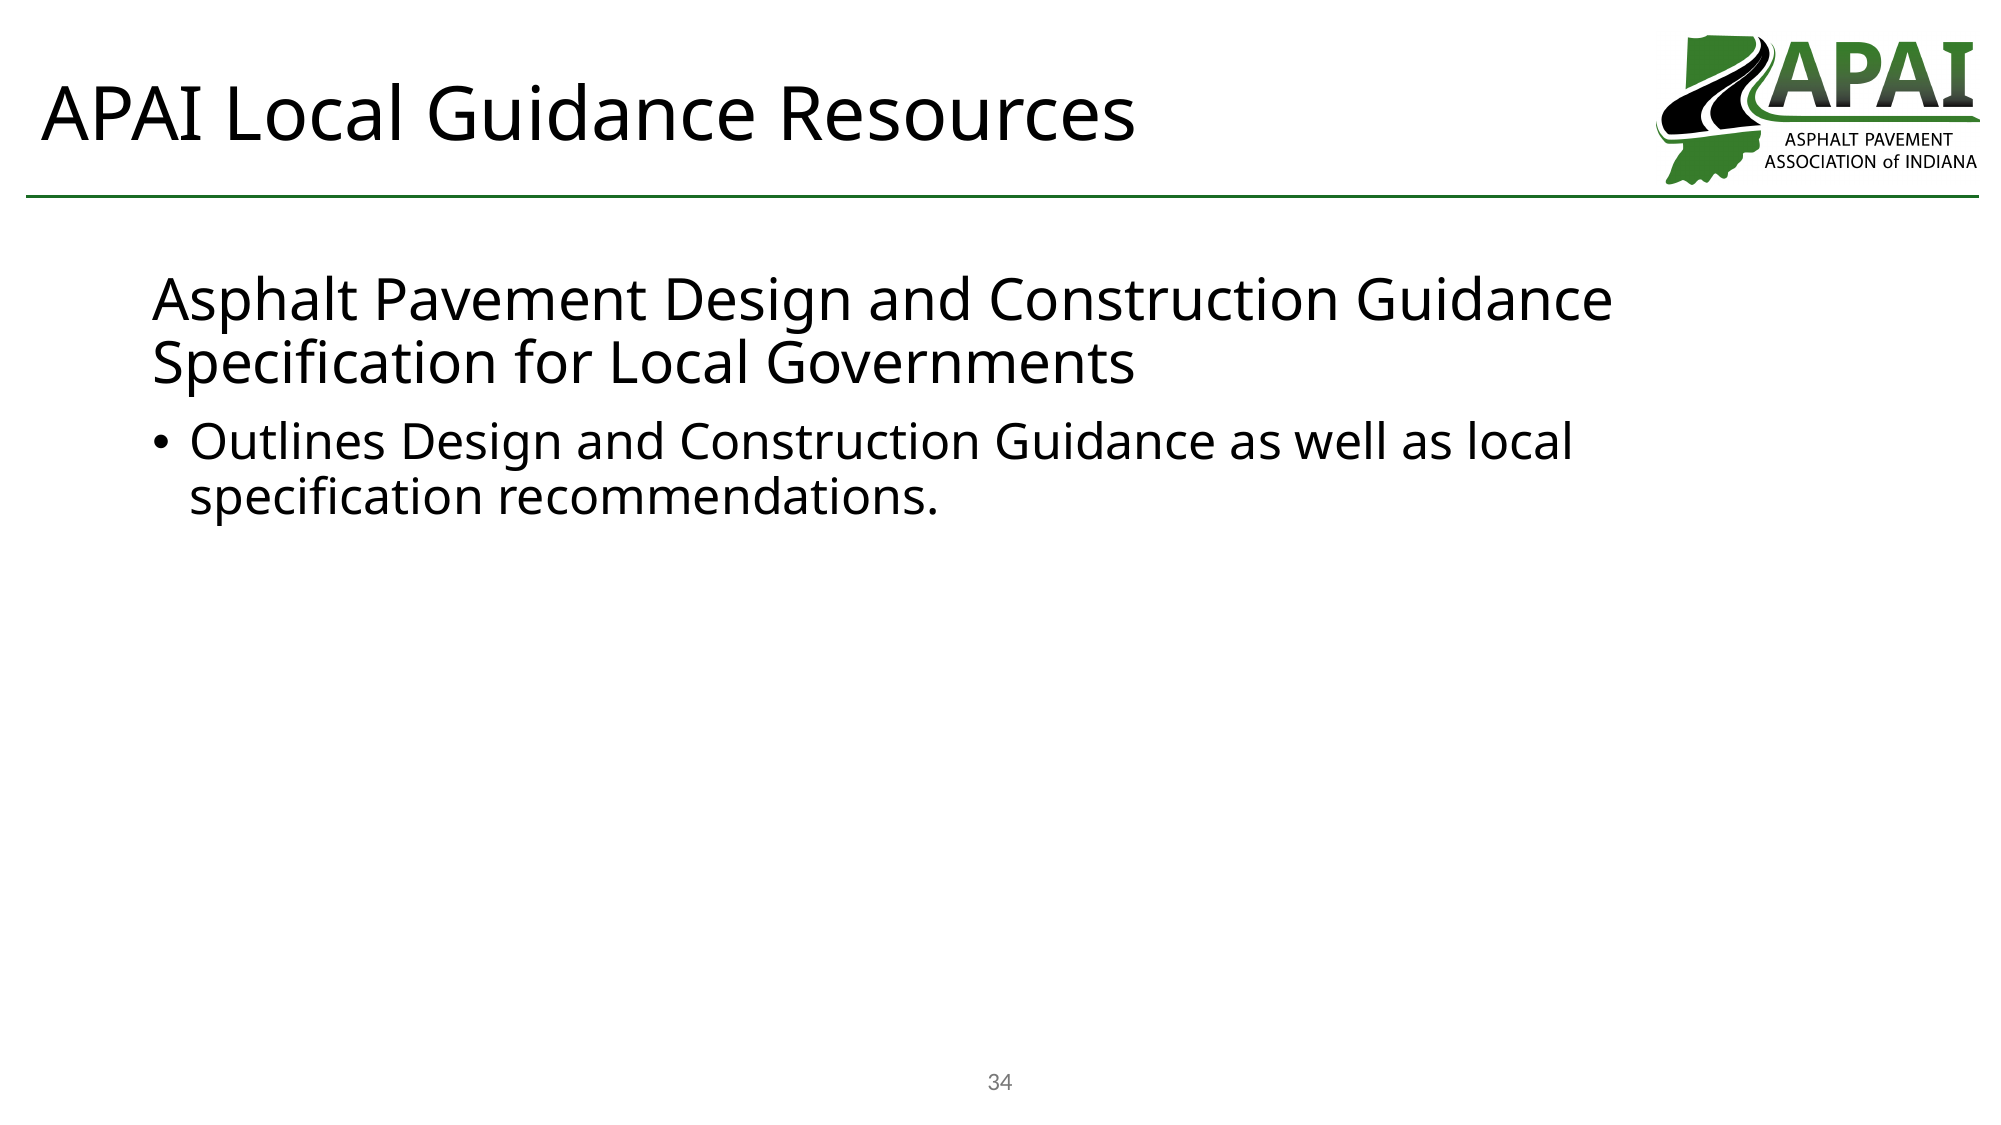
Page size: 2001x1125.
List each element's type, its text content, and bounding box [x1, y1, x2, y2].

picture [1656, 174, 1980, 185]
picture [1656, 31, 1980, 59]
title APAI Local Guidance Resources [26, 59, 1980, 174]
list Asphalt Pavement Design and Construction Guidance Specification for Local Governments Outlines Design and Construction Guidance as well as local specification recommendations. [137, 262, 1863, 1014]
slide_number 34 [774, 1050, 1225, 1111]
